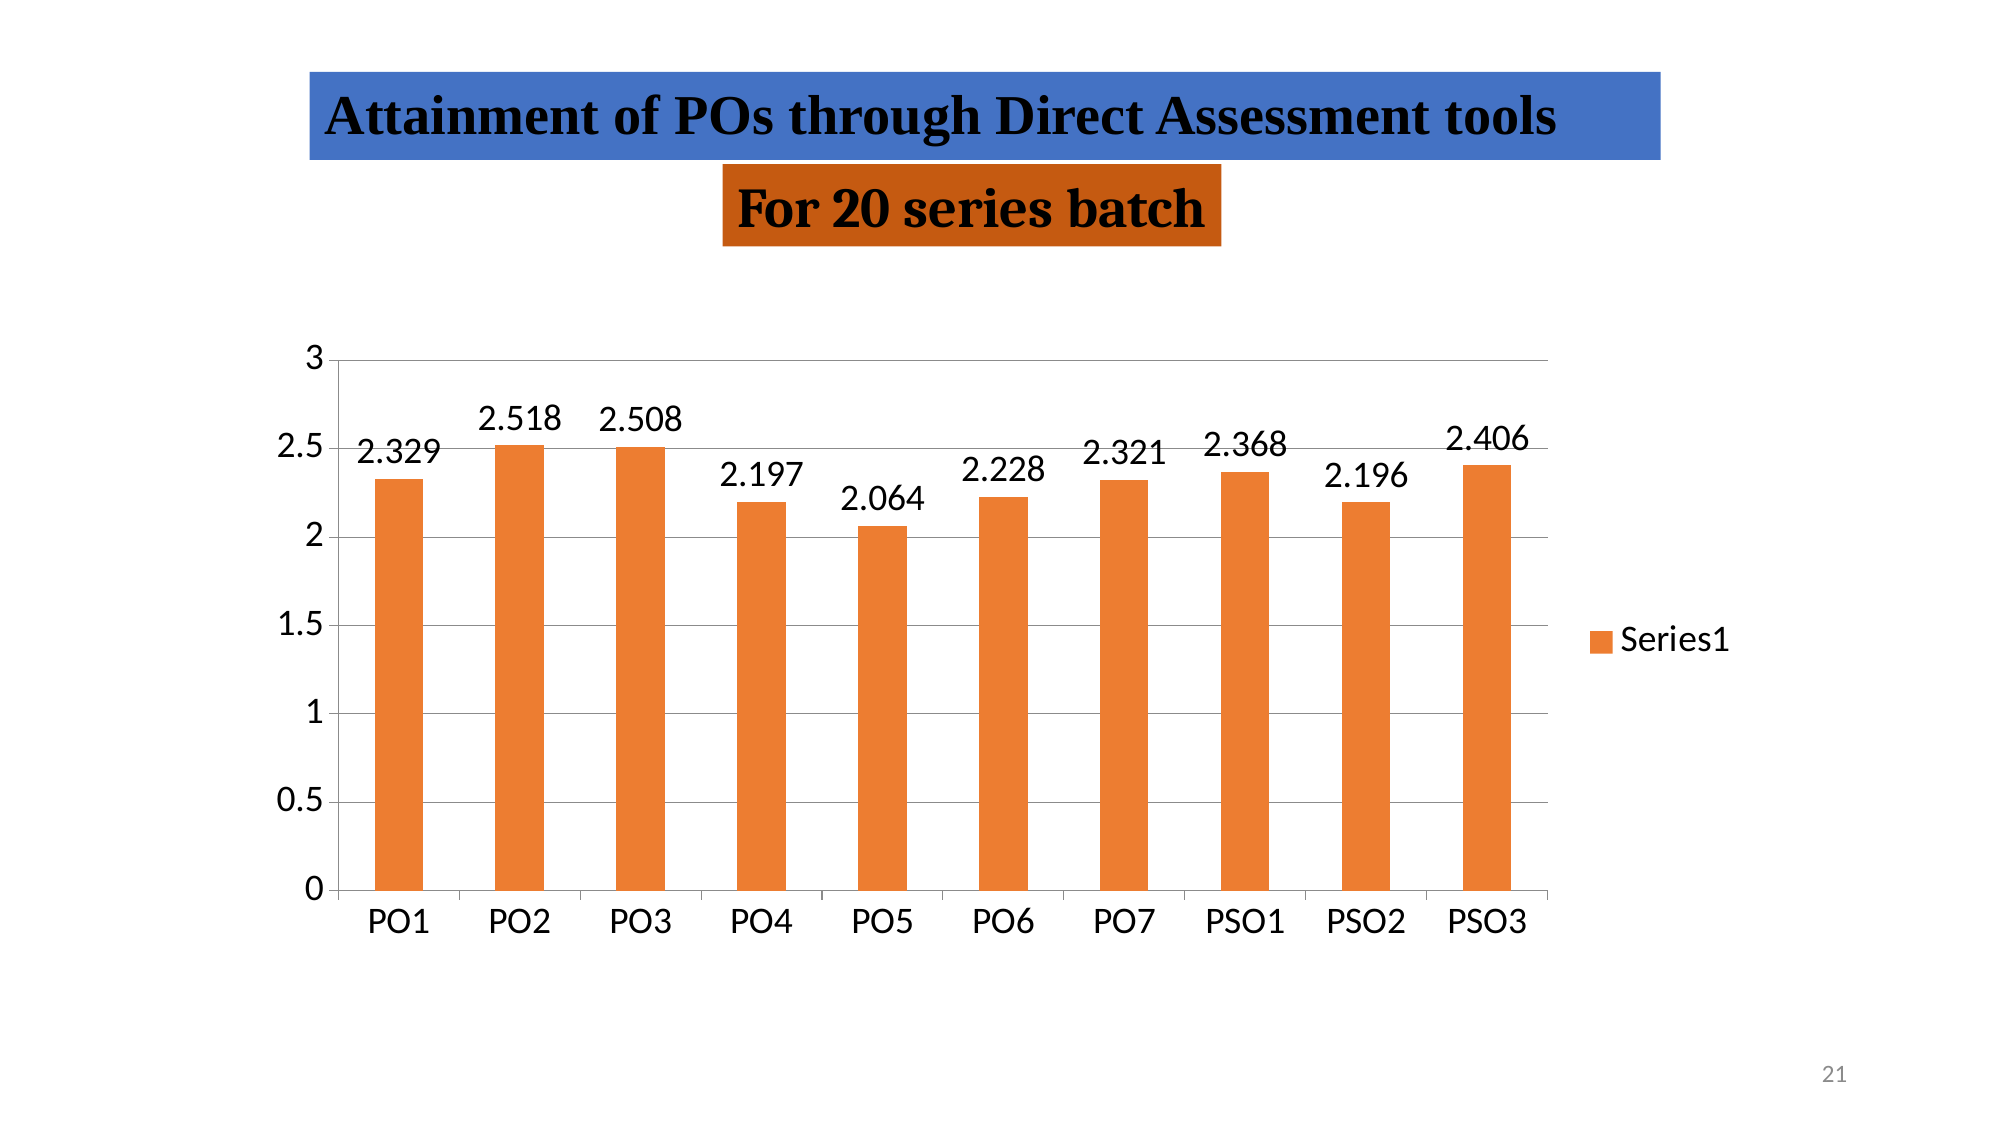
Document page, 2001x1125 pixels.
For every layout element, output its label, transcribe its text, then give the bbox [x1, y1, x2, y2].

title Attainment of POs through Direct Assessment tools [309, 71, 1661, 160]
slide_number 21 [1412, 1042, 1863, 1103]
chart [246, 328, 1755, 956]
text_box For 20 series batch [722, 164, 1222, 247]
